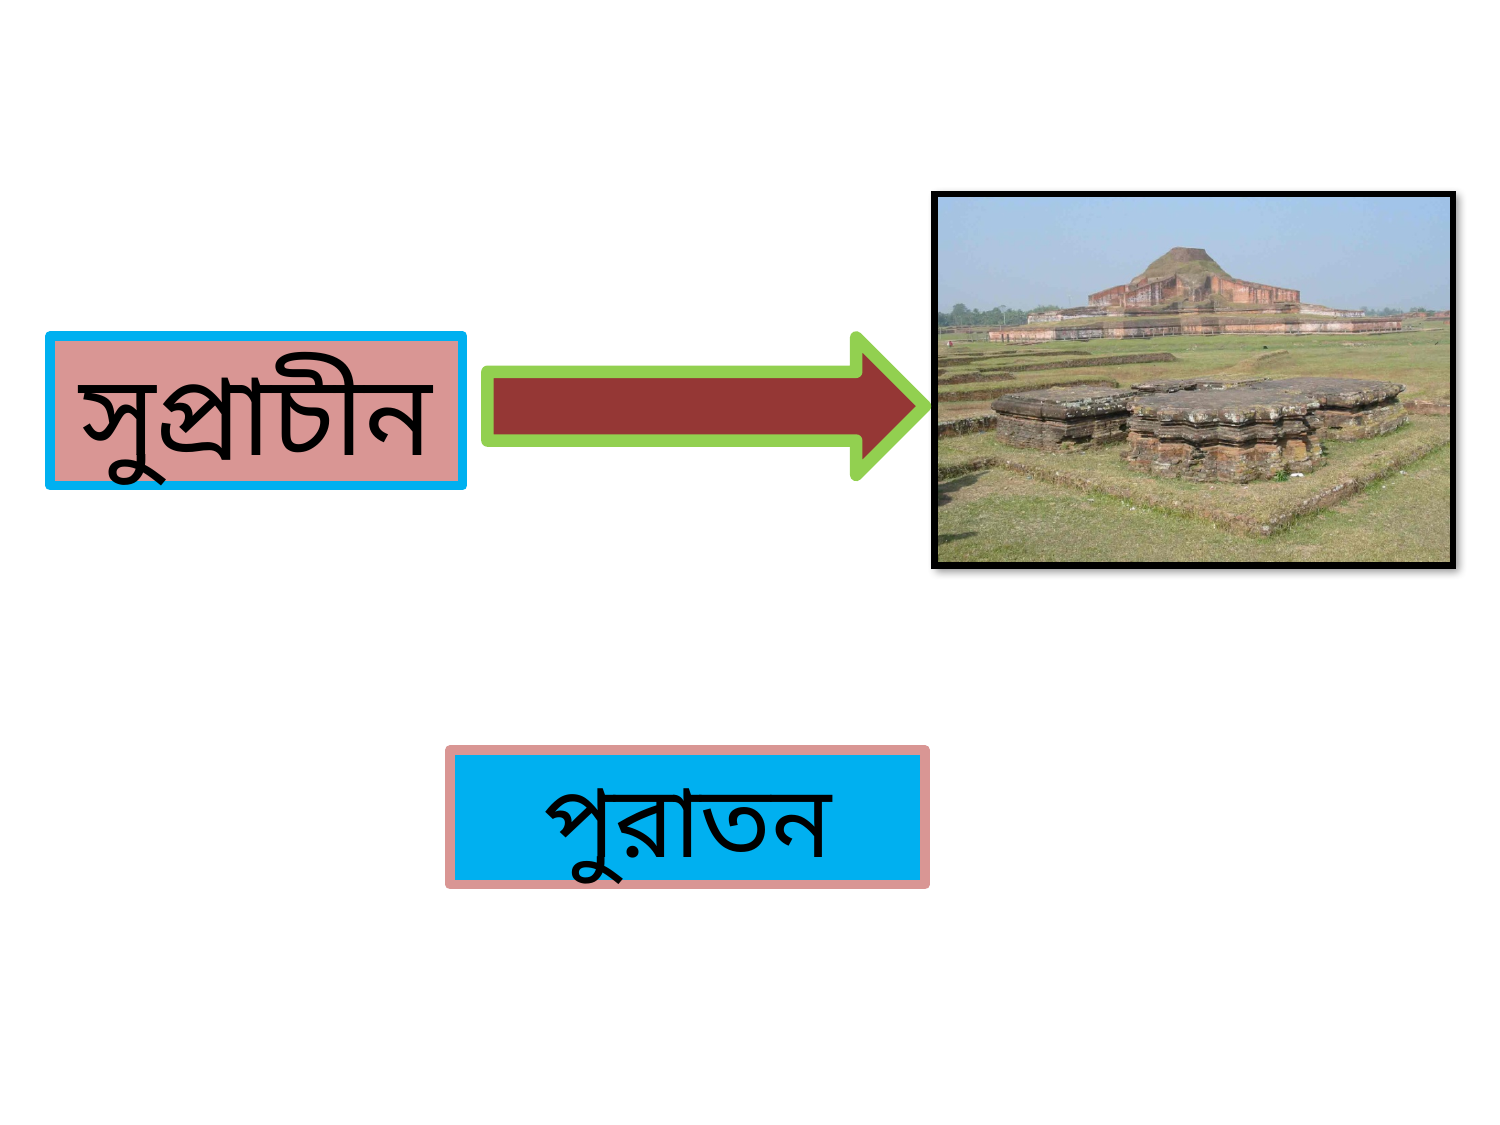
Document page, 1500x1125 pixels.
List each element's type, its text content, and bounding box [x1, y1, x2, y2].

text_box পুরাতন [450, 750, 925, 885]
picture [937, 196, 1451, 563]
text_box [485, 335, 928, 477]
text_box সুপ্রাচীন [50, 335, 463, 486]
